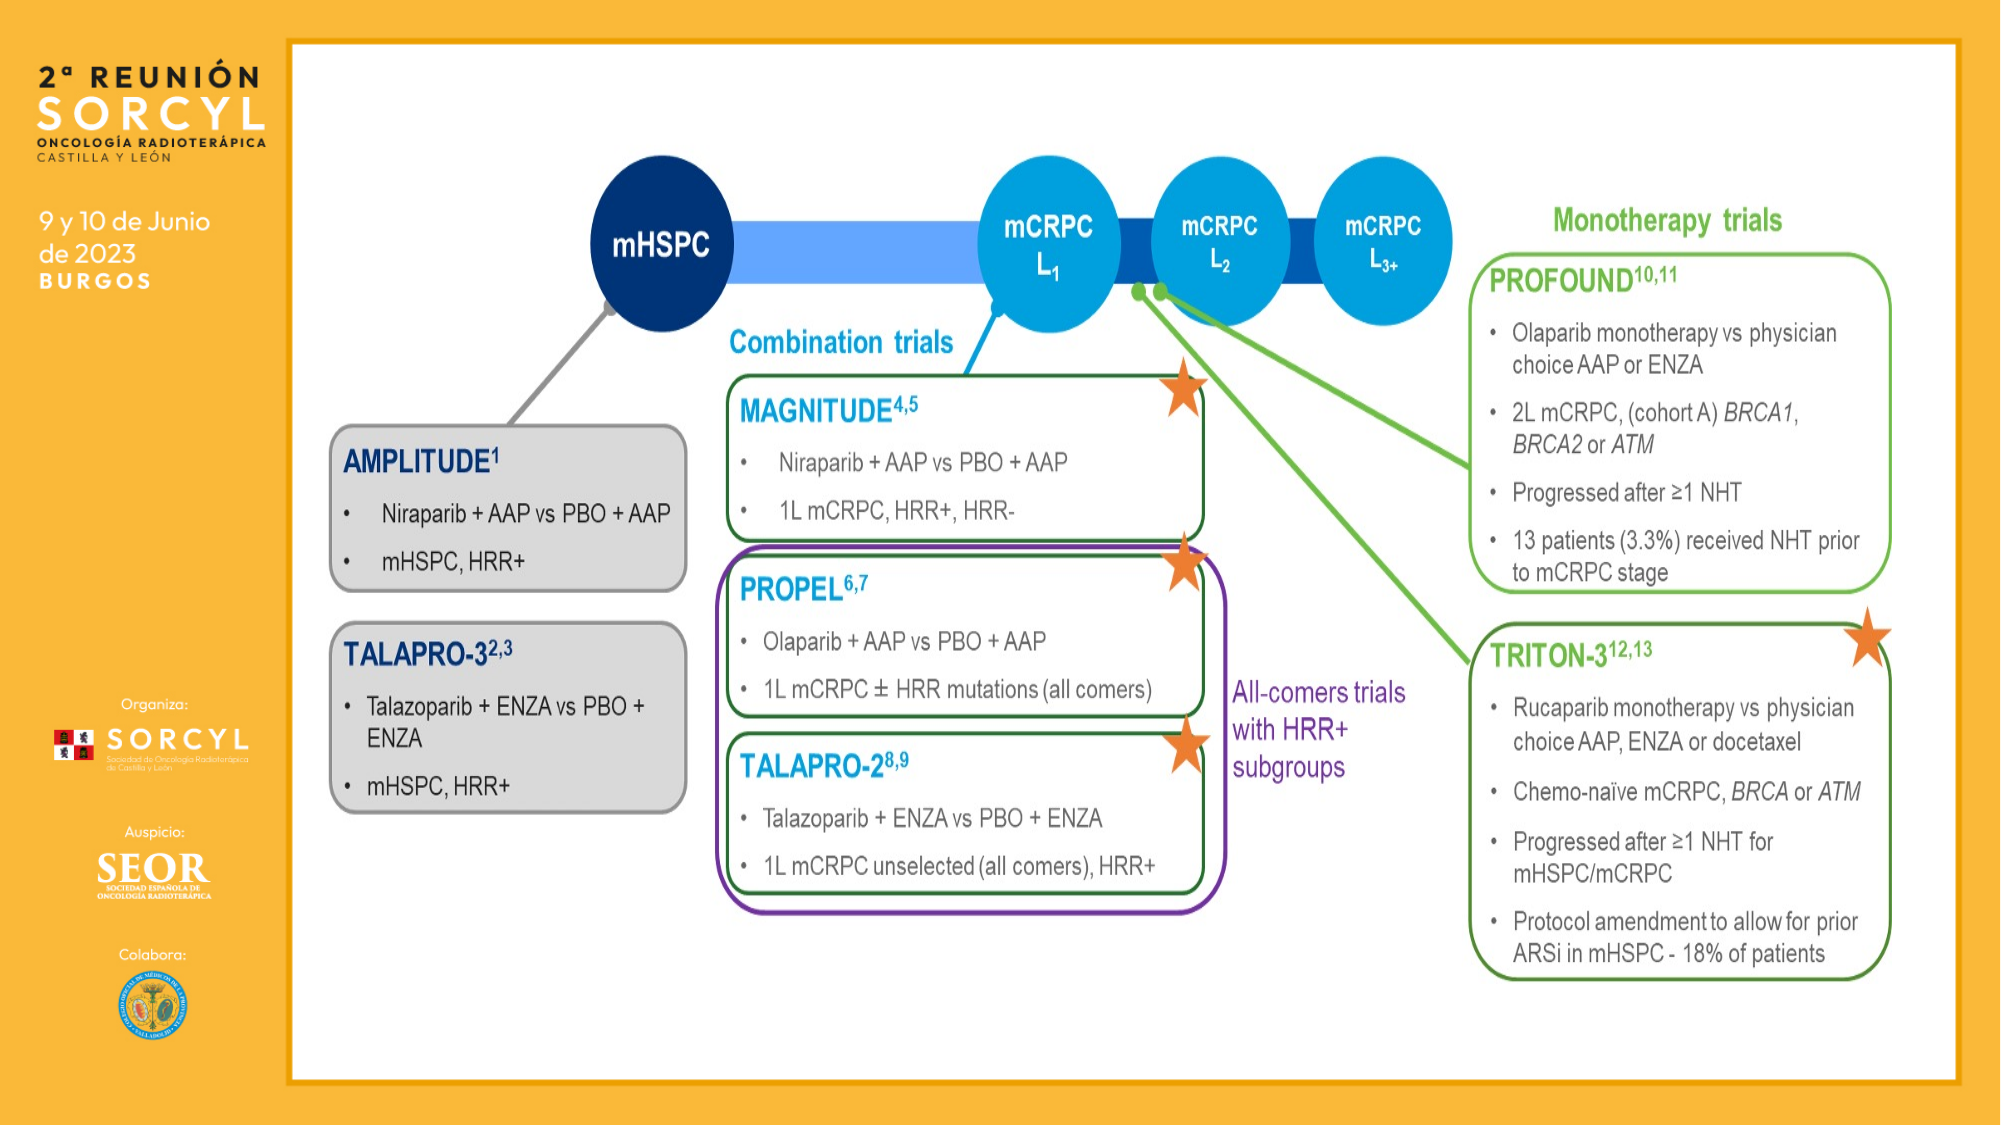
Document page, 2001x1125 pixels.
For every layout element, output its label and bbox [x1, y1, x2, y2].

picture [0, 0, 2001, 1125]
list [326, 125, 1892, 984]
